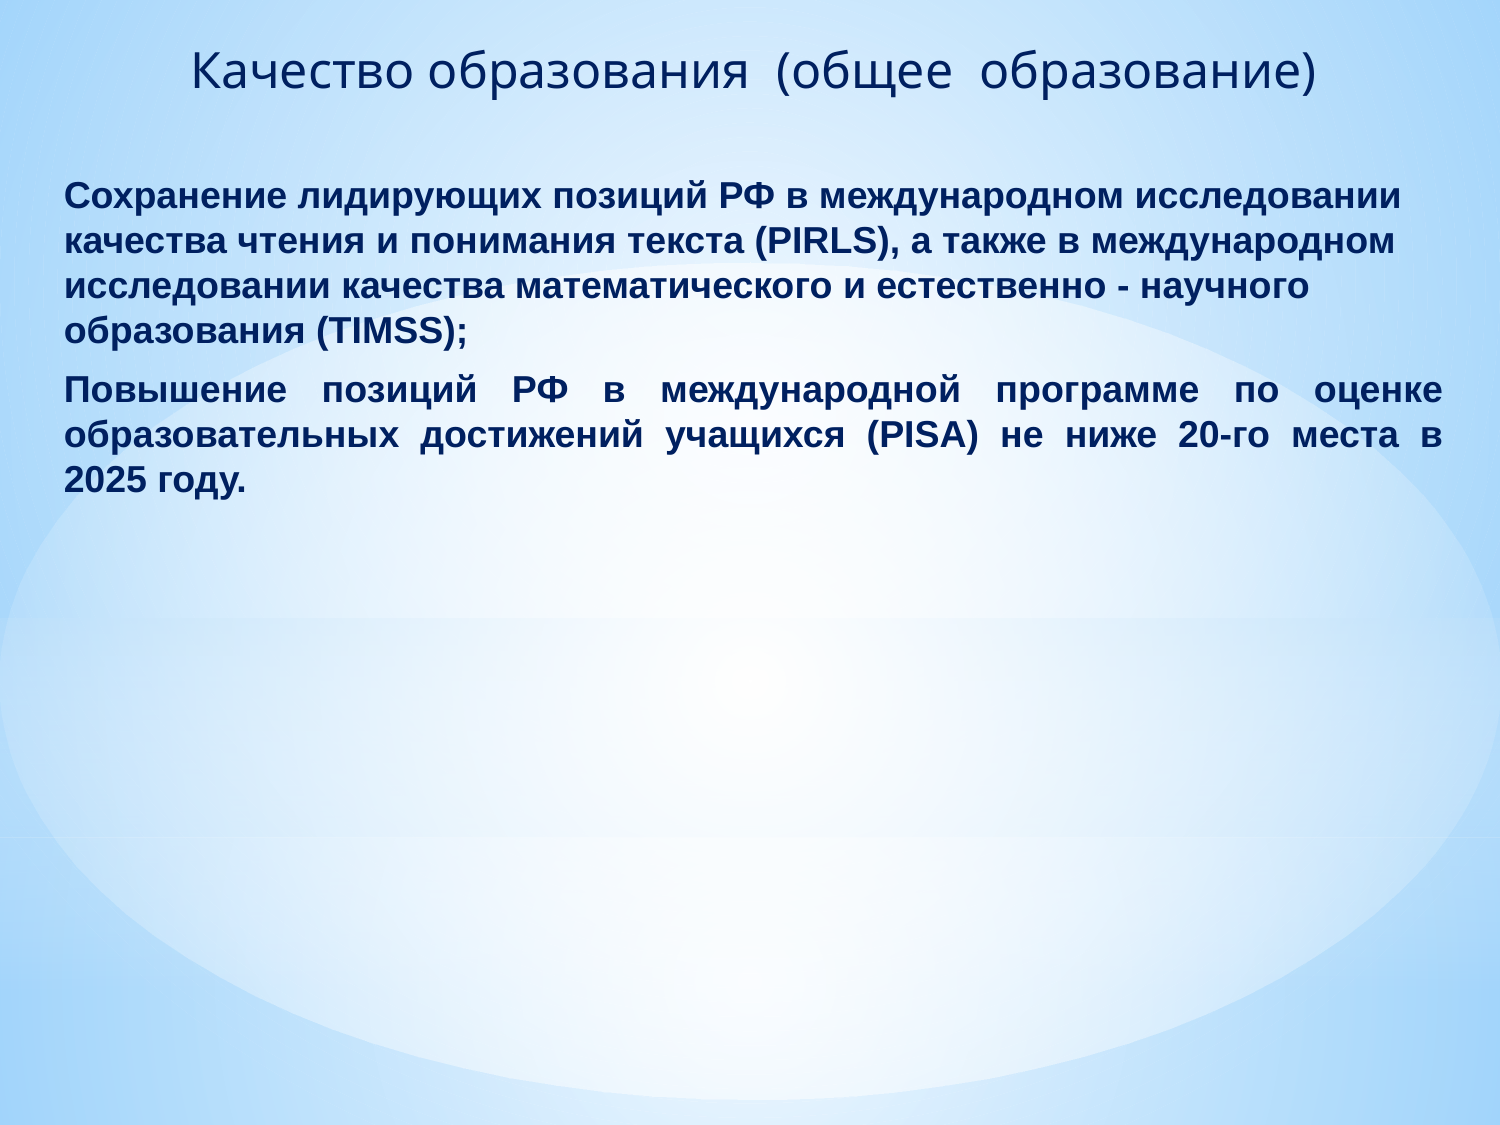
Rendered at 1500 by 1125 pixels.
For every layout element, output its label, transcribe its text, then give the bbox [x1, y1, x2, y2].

list Качество образования (общее образование) Сохранение лидирующих позиций РФ в международном исследовании качества чтения и понимания текста (PIRLS), а также в международном исследовании качества математического и естественно - научного образования (TIMSS); Повышение позиций РФ в международной программе по оценке образовательных достижений учащихся (PISA) не ниже 20-го места в 2025 году. [41, 30, 1459, 601]
